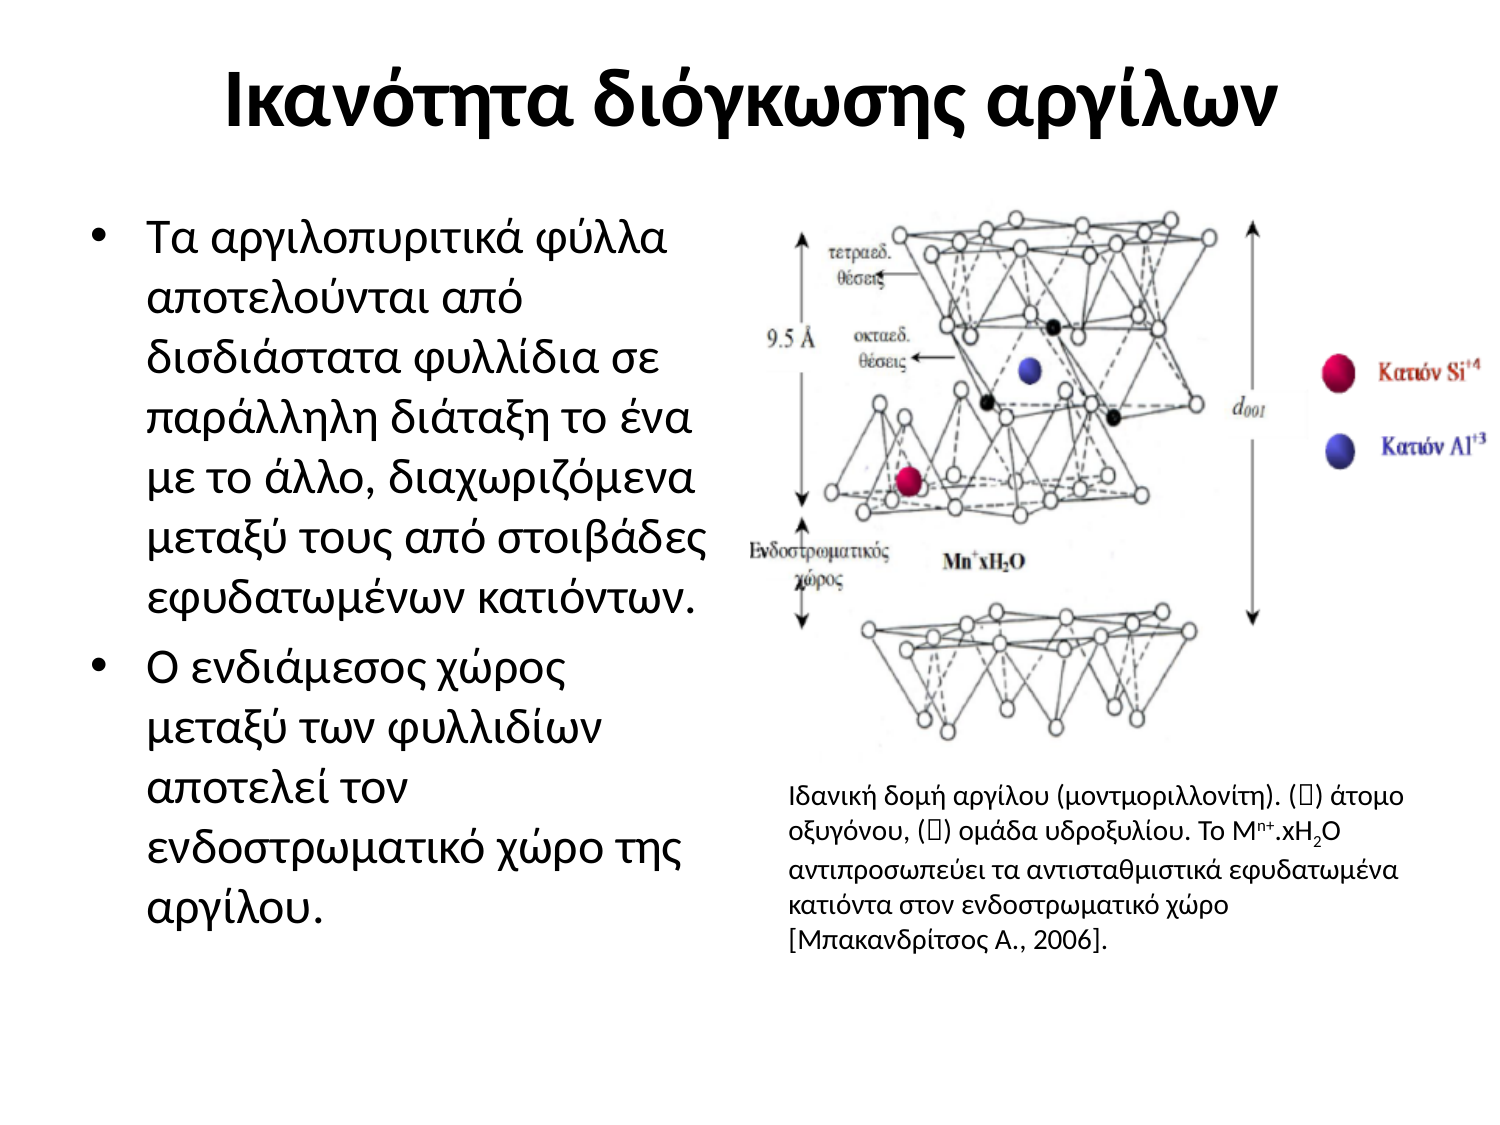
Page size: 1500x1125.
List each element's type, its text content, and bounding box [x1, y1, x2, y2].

title Ικανότητα διόγκωσης αργίλων [76, 19, 1427, 169]
list Tα αργιλοπυριτικά φύλλα αποτελούνται από δισδιάστατα φυλλίδια σε παράλληλη διάταξη το ένα με το άλλο, διαχωριζόμενα μεταξύ τους από στοιβάδες εφυδατωμένων κατιόντων. Ο ενδιάμεσος χώρος μεταξύ των φυλλιδίων αποτελεί τον ενδοστρωματικό χώρο της αργίλου. [75, 196, 727, 1024]
picture [749, 187, 1500, 769]
text_box Ιδανική δομή αργίλου (μοντμοριλλονίτη). () άτομο οξυγόνου, () ομάδα υδροξυλίου. Το Μn+.xH2O αντιπροσωπεύει τα αντισταθμιστικά εφυδατωμένα κατιόντα στον ενδοστρωματικό χώρο [Μπακανδρίτσος A., 2006]. [773, 777, 1447, 963]
